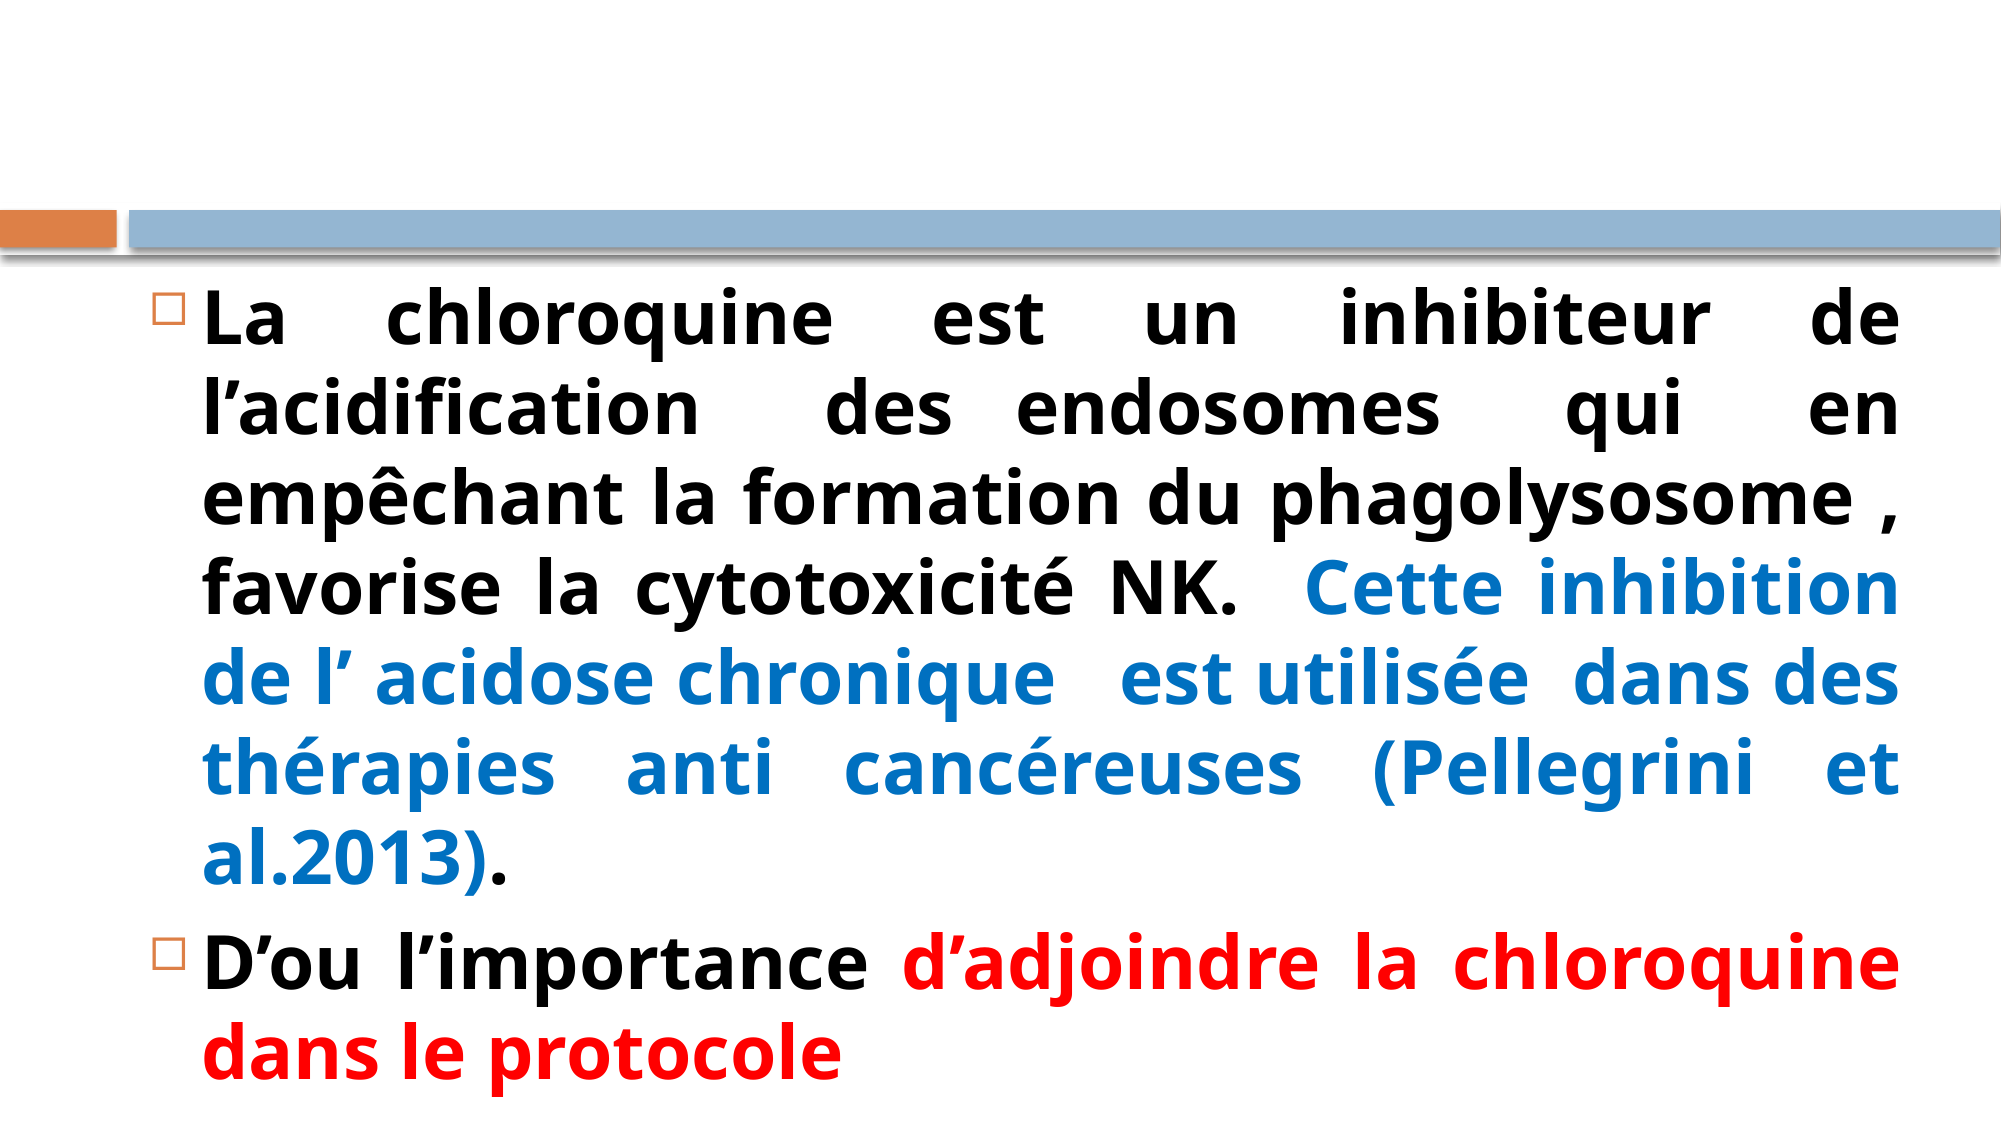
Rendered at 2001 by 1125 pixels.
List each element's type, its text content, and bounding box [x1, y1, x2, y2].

list La chloroquine est un inhibiteur de l’acidification des endosomes qui en empêchant la formation du phagolysosome , favorise la cytotoxicité NK. Cette inhibition de l’ acidose chronique est utilisée dans des thérapies anti cancéreuses (Pellegrini et al.2013). D’ou l’importance d’adjoindre la chloroquine dans le protocole [133, 262, 1918, 1000]
